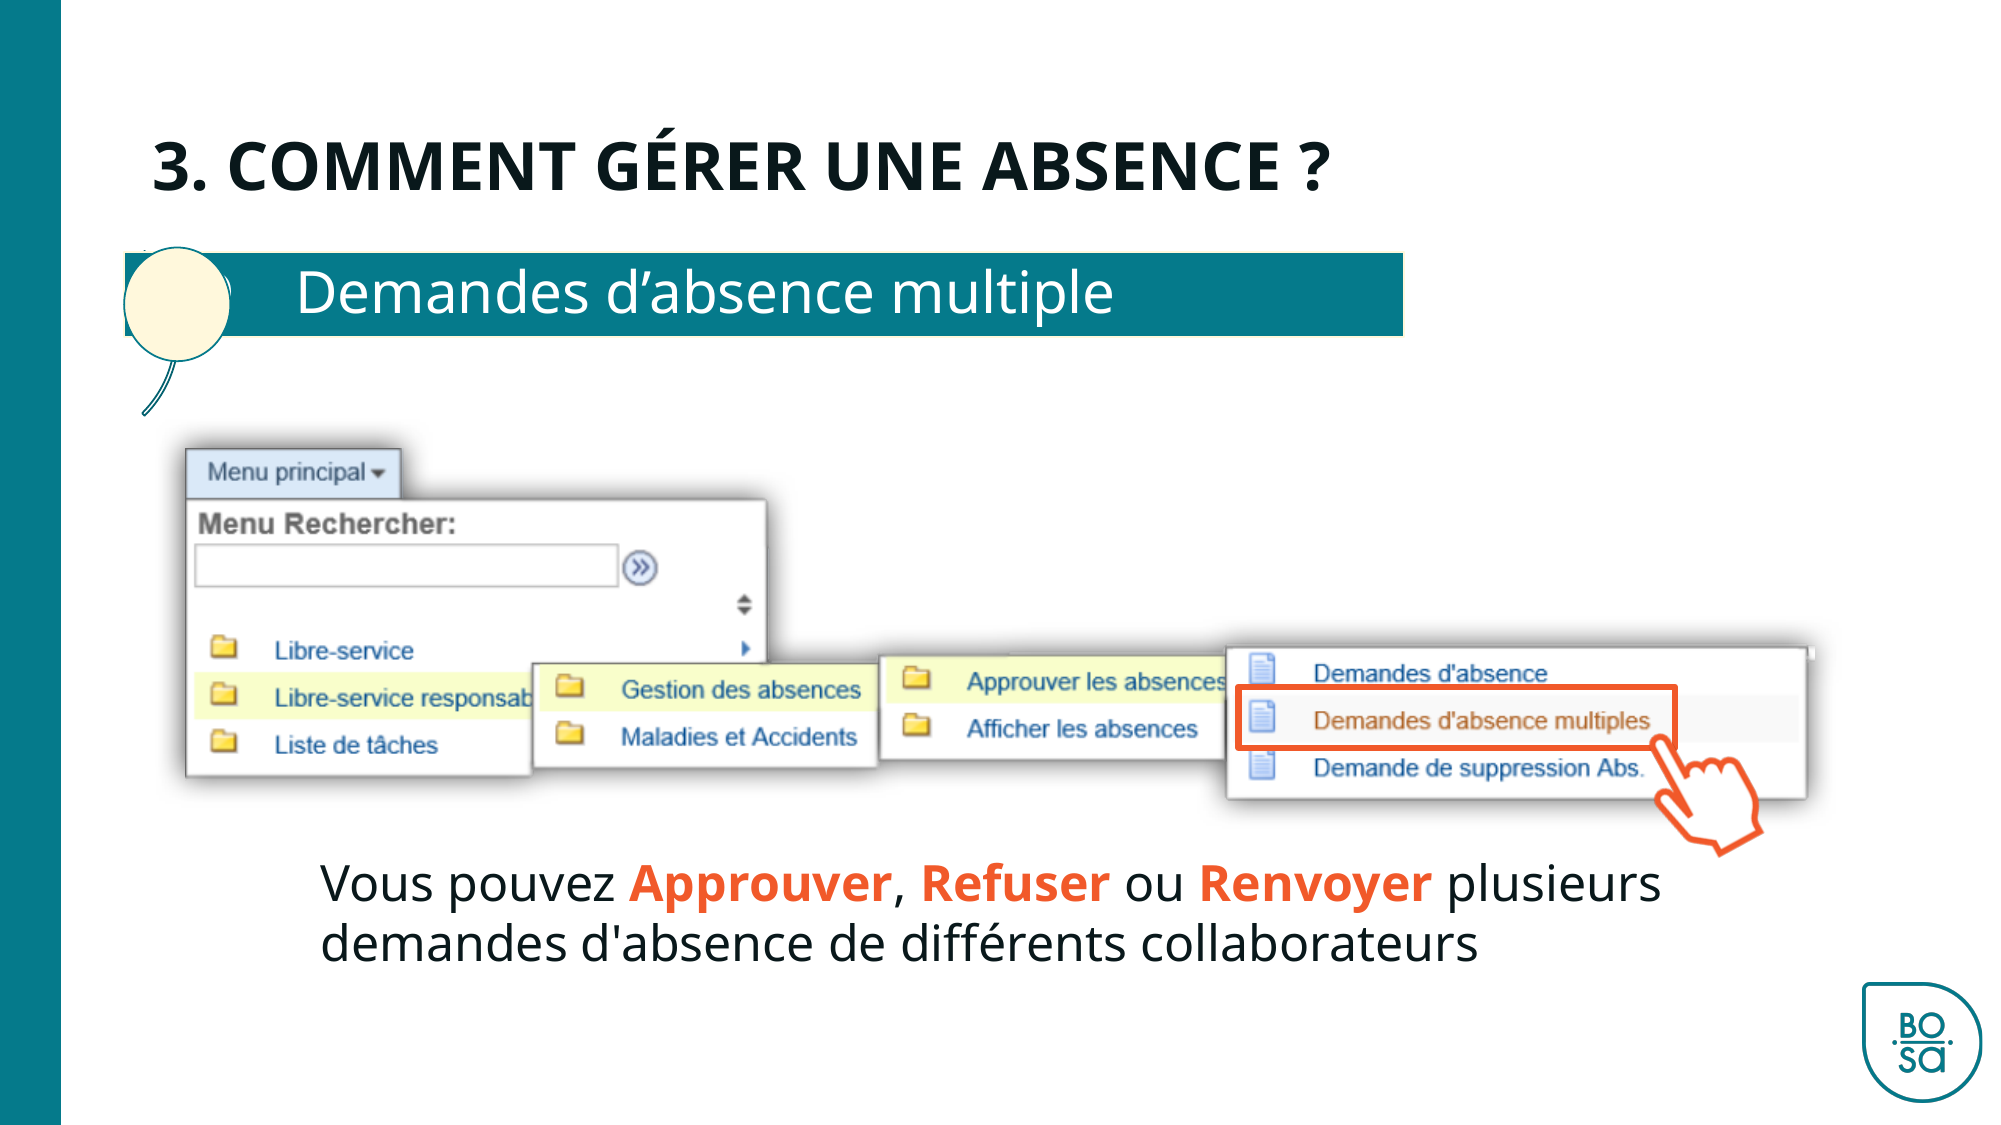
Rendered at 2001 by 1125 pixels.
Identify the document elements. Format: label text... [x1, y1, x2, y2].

title 3. COMMENT GÉRER UNE ABSENCE ? [137, 59, 1863, 278]
picture [1862, 982, 1983, 1103]
picture [185, 448, 1815, 892]
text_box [123, 247, 1458, 420]
text_box Vous pouvez Approuver, Refuser ou Renvoyer plusieurs demandes d'absence de différents collaborateurs [305, 844, 1691, 980]
